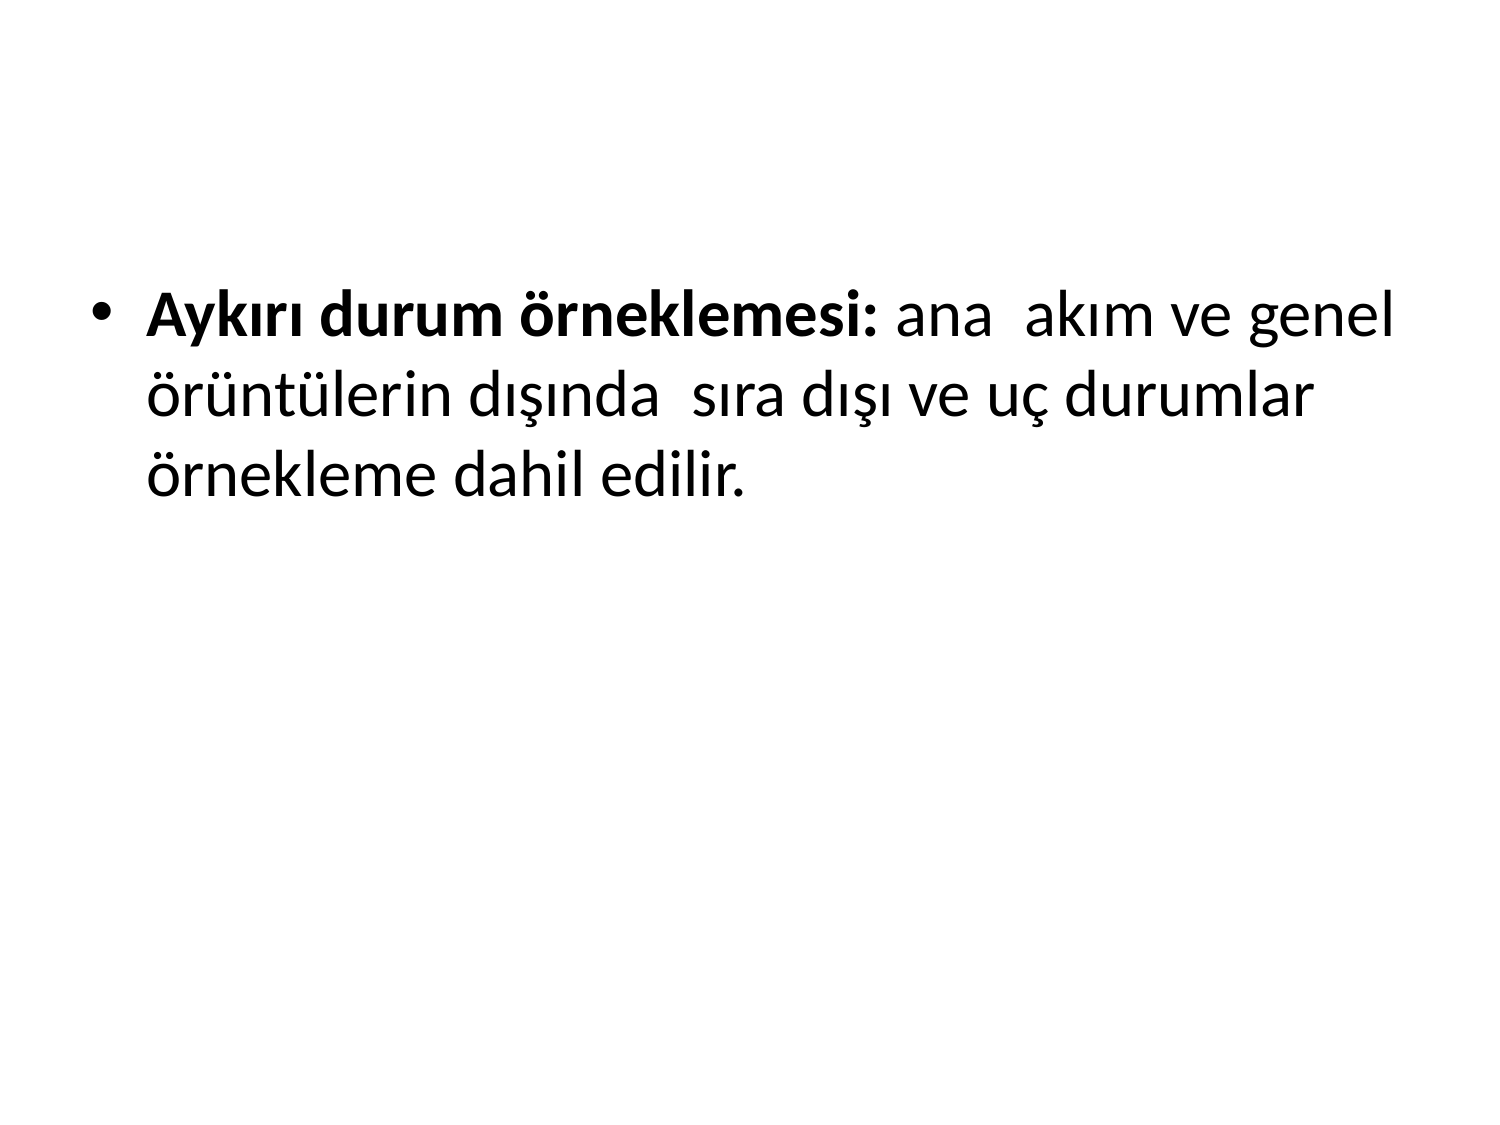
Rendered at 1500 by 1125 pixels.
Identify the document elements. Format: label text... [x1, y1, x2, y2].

list Aykırı durum örneklemesi: ana akım ve genel örüntülerin dışında sıra dışı ve uç durumlar örnekleme dahil edilir. [75, 262, 1425, 1005]
